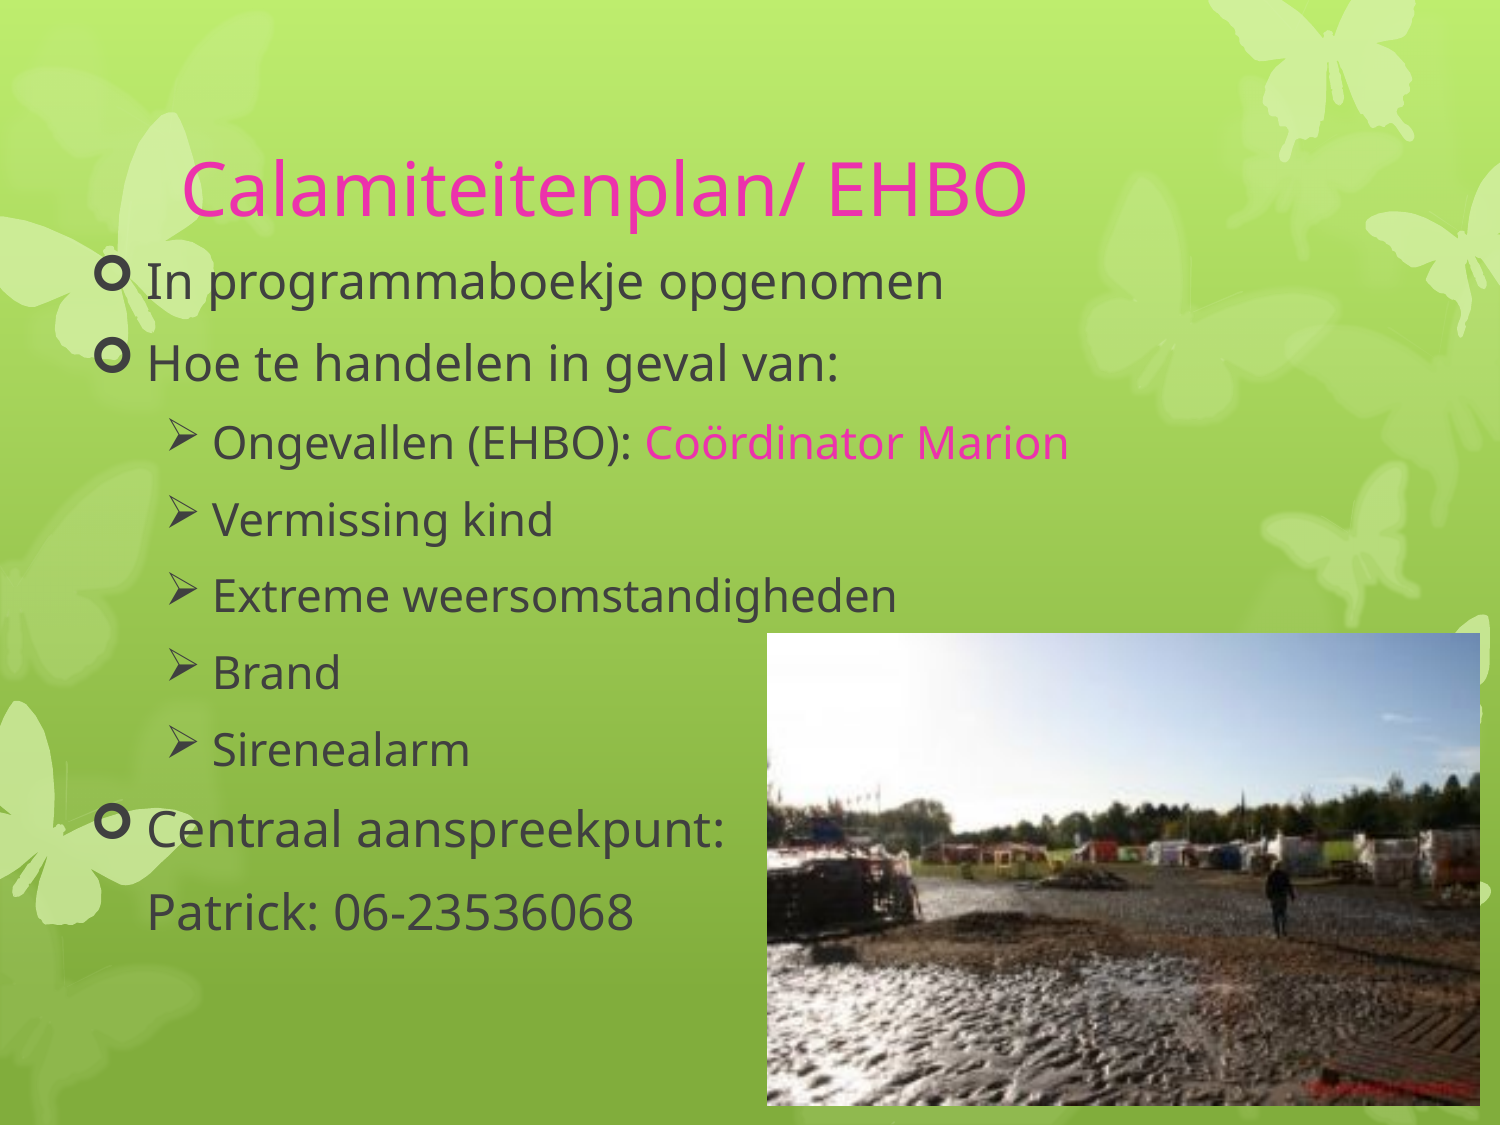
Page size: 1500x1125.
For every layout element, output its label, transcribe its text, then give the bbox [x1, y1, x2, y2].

title Calamiteitenplan/ EHBO [165, 110, 1335, 184]
picture [767, 632, 1481, 1107]
list In programmaboekje opgenomen Hoe te handelen in geval van: Ongevallen (EHBO): Coördinator Marion Vermissing kind Extreme weersomstandigheden Brand Sirenealarm Centraal aanspreekpunt: Patrick: 06-23536068 [75, 184, 1500, 1005]
